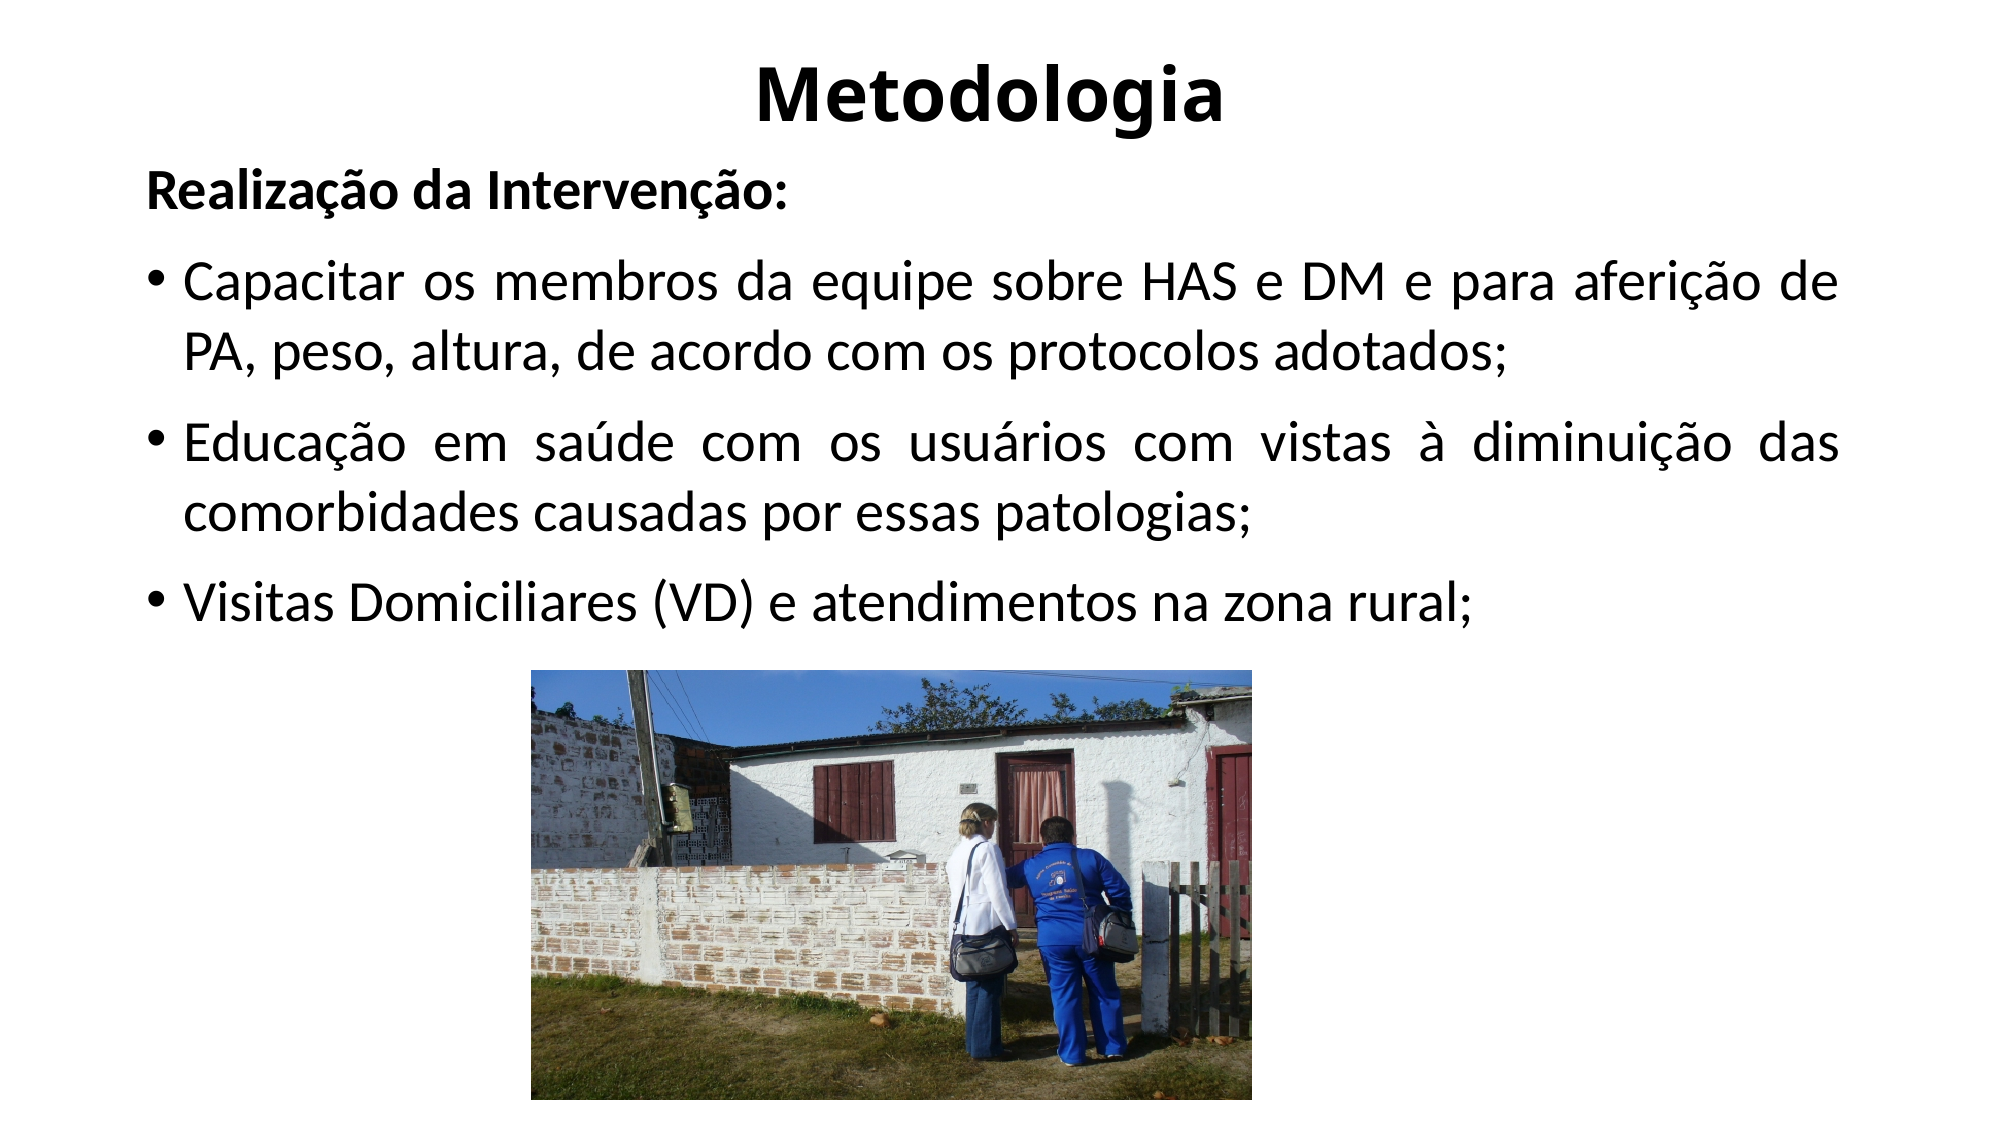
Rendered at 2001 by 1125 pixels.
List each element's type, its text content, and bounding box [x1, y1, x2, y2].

title Metodologia [137, 34, 1863, 161]
list Realização da Intervenção: Capacitar os membros da equipe sobre HAS e DM e para aferição de PA, peso, altura, de acordo com os protocolos adotados; Educação em saúde com os usuários com vistas à diminuição das comorbidades causadas por essas patologias; Visitas Domiciliares (VD) e atendimentos na zona rural; [131, 143, 1856, 1125]
picture [531, 670, 1252, 1100]
